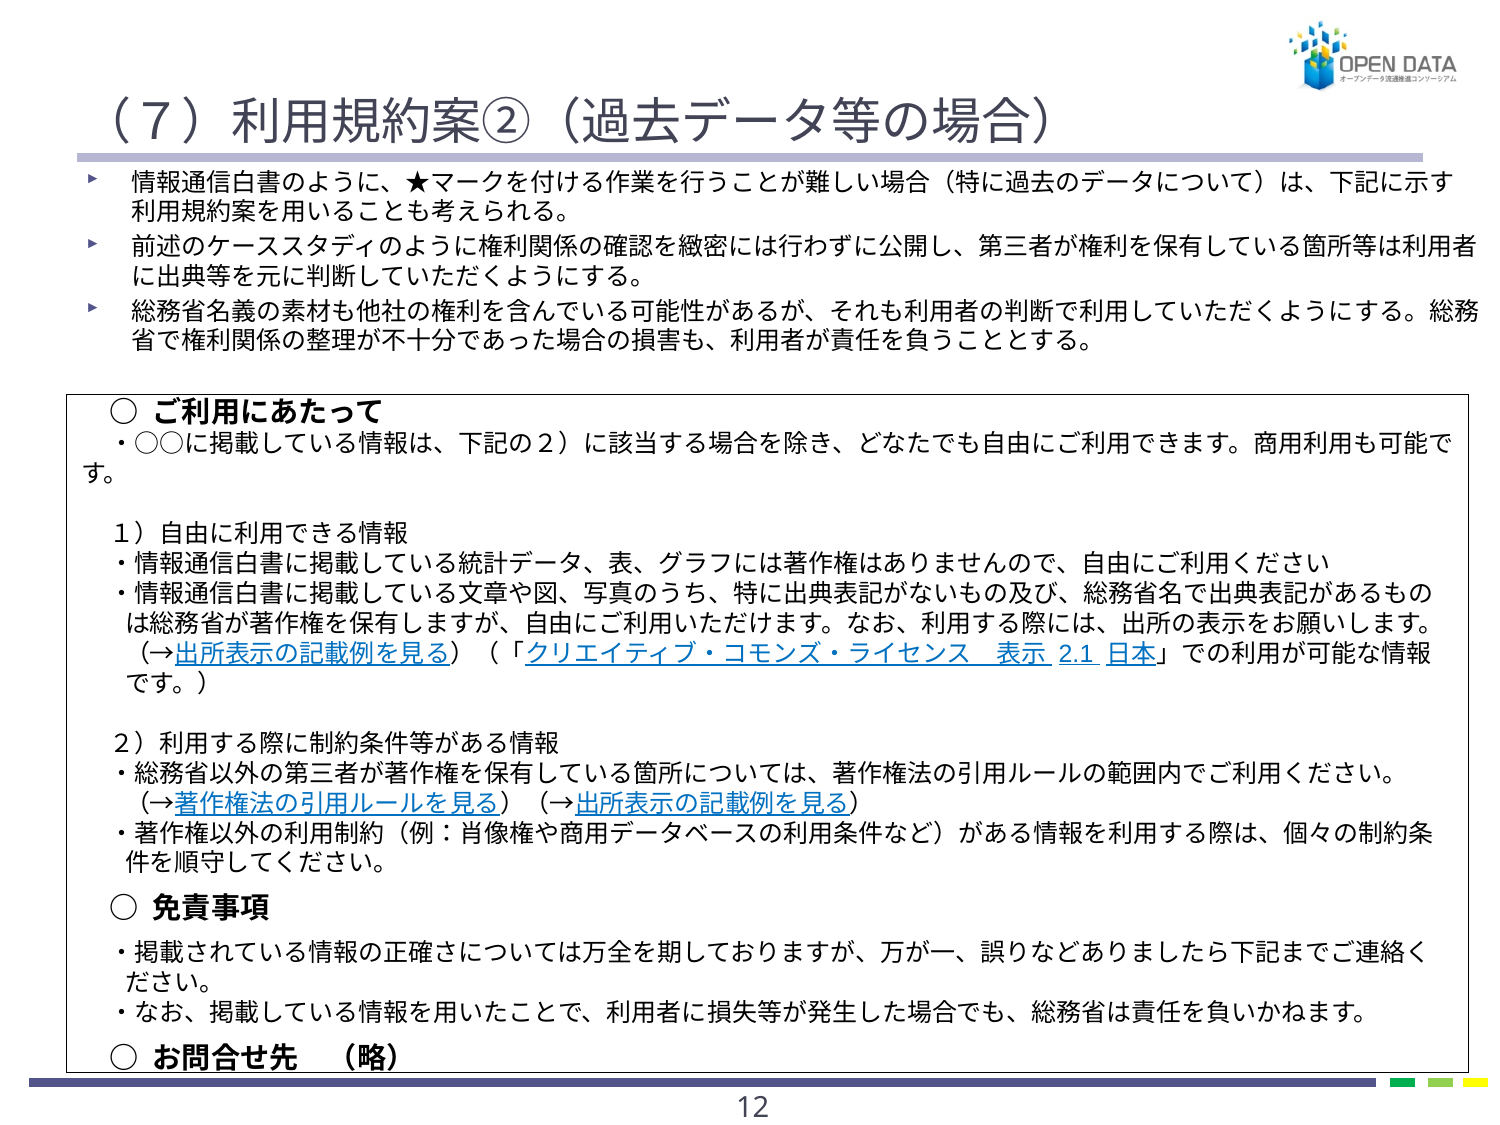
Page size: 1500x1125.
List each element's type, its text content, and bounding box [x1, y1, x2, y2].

picture [1238, 0, 1500, 124]
slide_number 11 [590, 1081, 916, 1125]
title （７）利用規約案②（過去データ等の場合） [66, 26, 1417, 158]
text_box ○ ご利用にあたって ・○○に掲載している情報は、下記の２）に該当する場合を除き、どなたでも自由にご利用できます。商用利用も可能です。 １）自由に利用できる情報 ・情報通信白書に掲載している統計データ、表、グラフには著作権はありませんので、自由にご利用ください ・情報通信白書に掲載している文章や図、写真のうち、特に出典表記がないもの及び、総務省名で出典表記があるものは総務省が著作権を保有しますが、自由にご利用いただけます。なお、利用する際には、出所の表示をお願いします。（→出所表示の記載例を見る）（「クリエイティブ・コモンズ・ライセンス 表示 2.1 日本」での利用が可能な情報です。） ２）利用する際に制約条件等がある情報 ・総務省以外の第三者が著作権を保有している箇所については、著作権法の引用ルールの範囲内でご利用ください。（→著作権法の引用ルールを見る）（→出所表示の記載例を見る） ・著作権以外の利用制約（例：肖像権や商用データベースの利用条件など）がある情報を利用する際は、個々の制約条件を順守してください。 ○ 免責事項 ・掲載されている情報の正確さについては万全を期しておりますが、万が一、誤りなどありましたら下記までご連絡ください。 ・なお、掲載している情報を用いたことで、利用者に損失等が発生した場合でも、総務省は責任を負いかねます。 ○ お問合せ先 （略） [66, 394, 1469, 1073]
list 情報通信白書のように、★マークを付ける作業を行うことが難しい場合（特に過去のデータについて）は、下記に示す利用規約案を用いることも考えられる。 前述のケーススタディのように権利関係の確認を緻密には行わずに公開し、第三者が権利を保有している箇所等は利用者に出典等を元に判断していただくようにする。 総務省名義の素材も他社の権利を含んでいる可能性があるが、それも利用者の判断で利用していただくようにする。総務省で権利関係の整理が不十分であった場合の損害も、利用者が責任を負うこととする。 [71, 159, 1496, 336]
